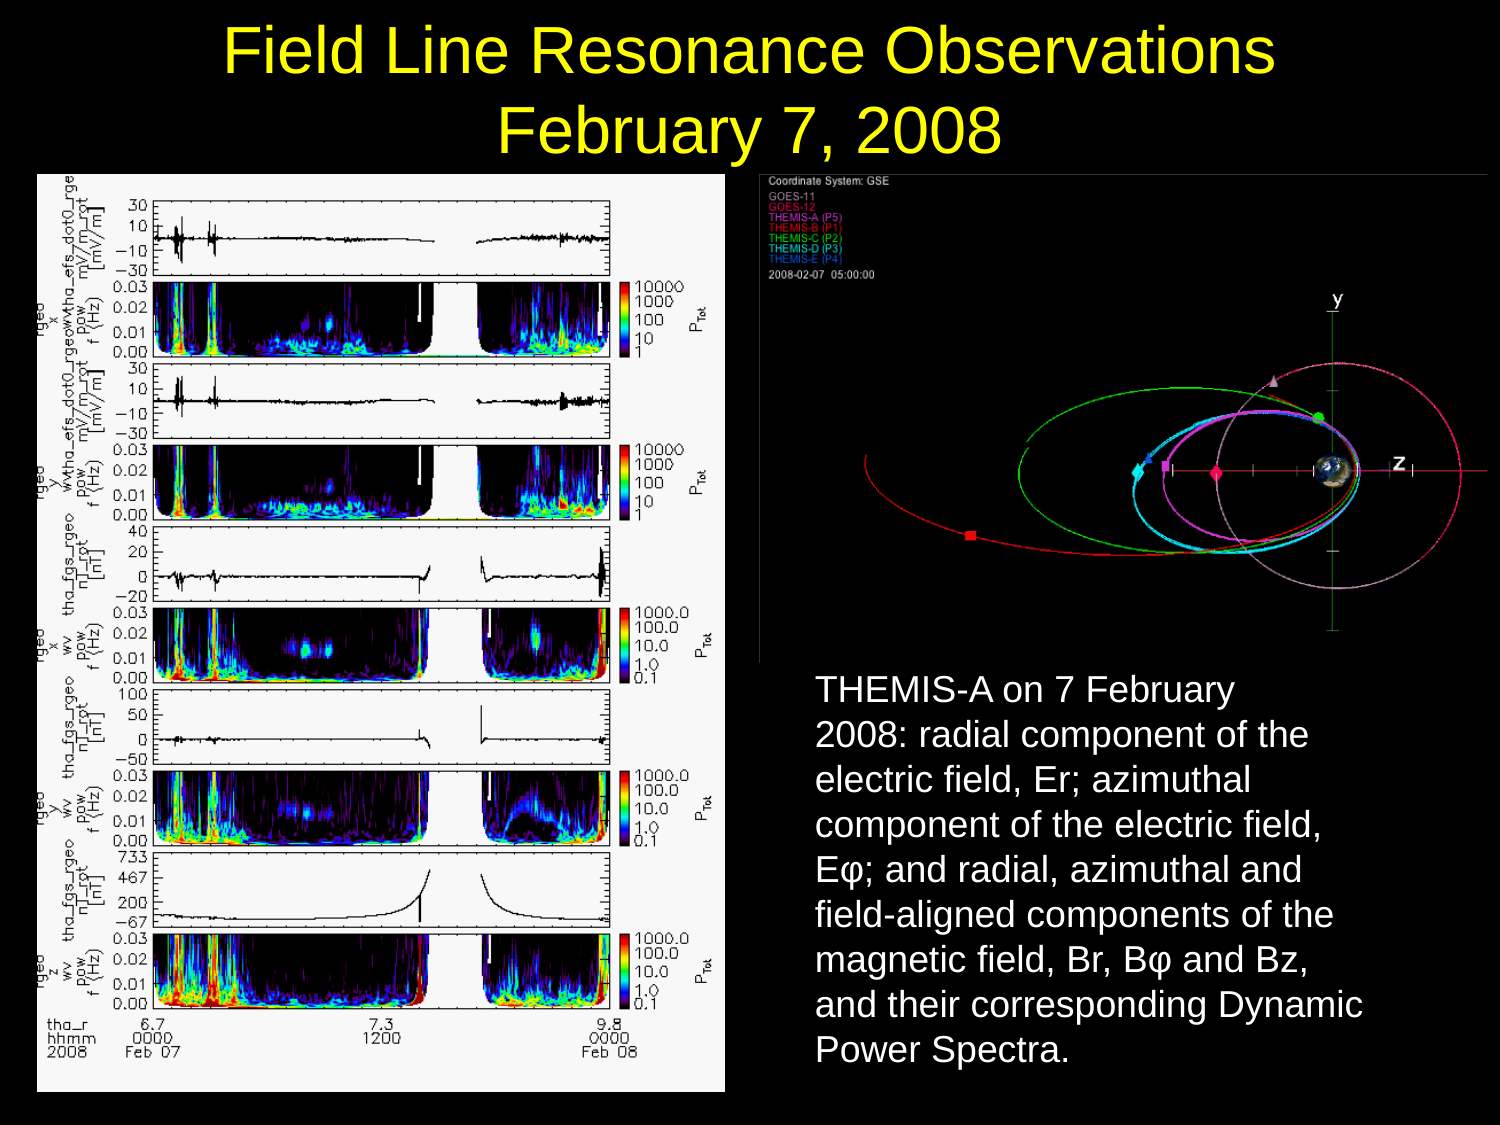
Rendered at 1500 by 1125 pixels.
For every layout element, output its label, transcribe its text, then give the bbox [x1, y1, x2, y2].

picture [37, 174, 726, 1092]
picture [729, 167, 1488, 663]
text_box Field Line Resonance Observations February 7, 2008 [74, 0, 1425, 173]
text_box Measurements from THEMIS‐A on 7 February 2008: radial component of the electric field, Er; azimuthal component of the electric field, Eφ; and radial, azimuthal and field‐aligned components of the magnetic field, Br, Bφ and Bz, and their corresponding Dynamic Power Spectra. [799, 671, 1388, 1123]
